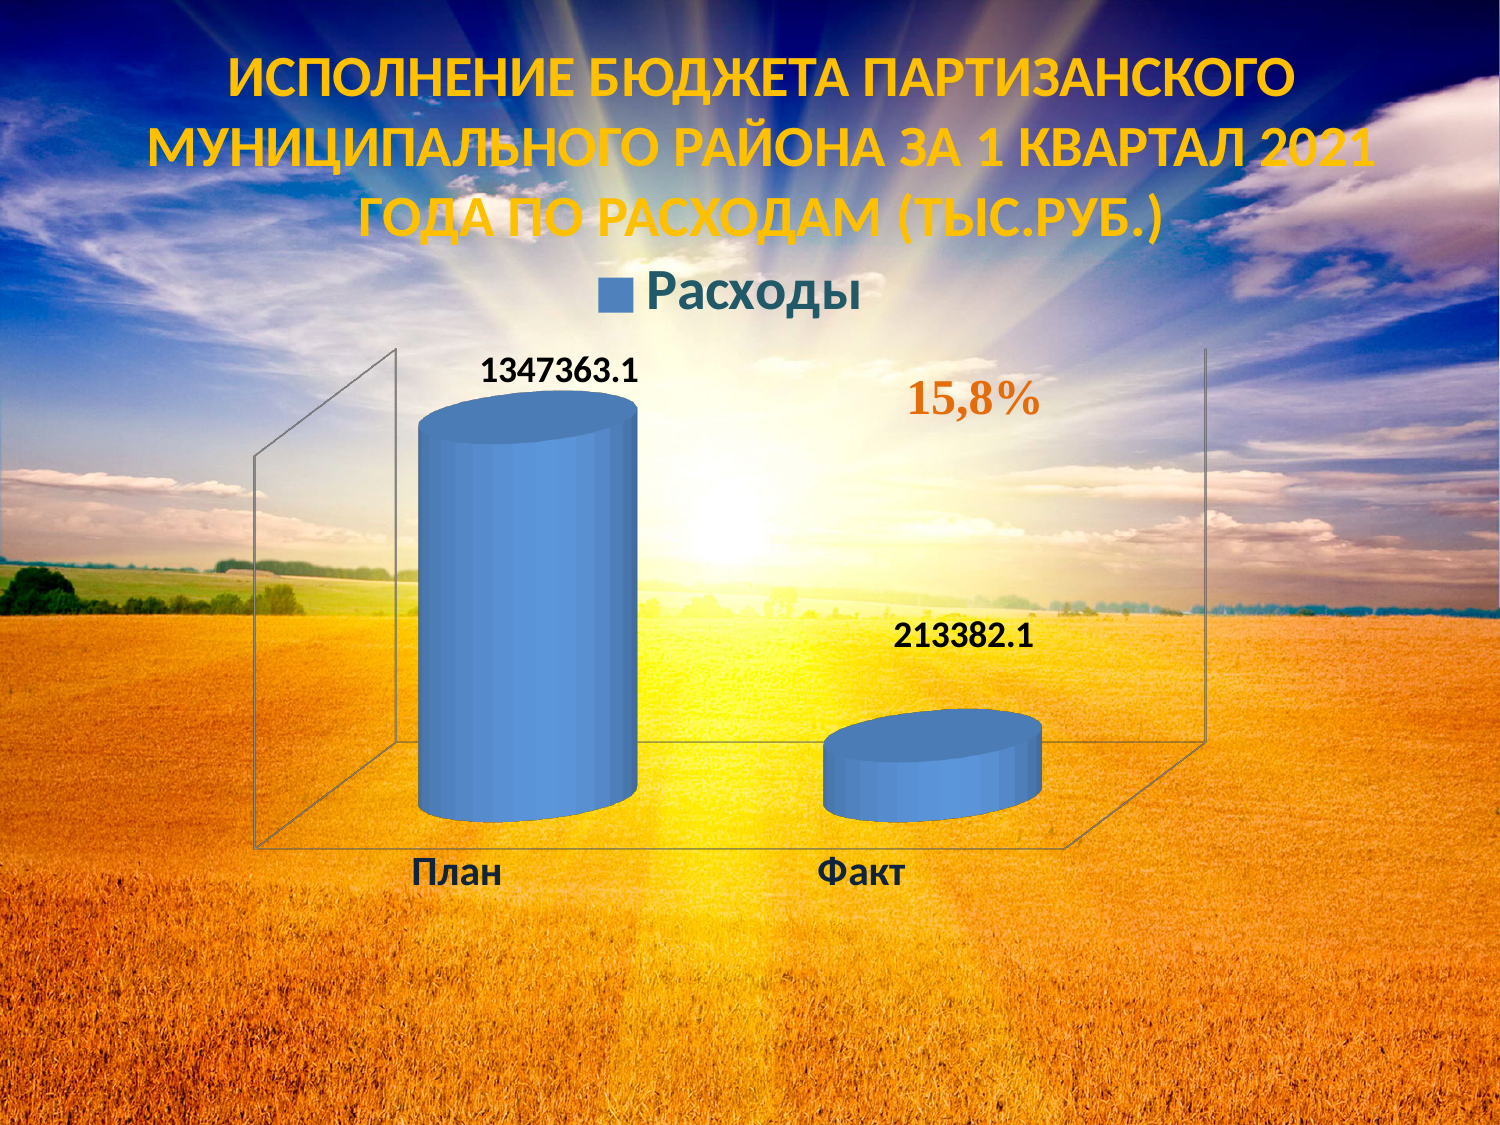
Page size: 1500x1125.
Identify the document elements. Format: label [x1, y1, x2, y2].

chart [229, 243, 1231, 911]
picture [0, 0, 1500, 1125]
